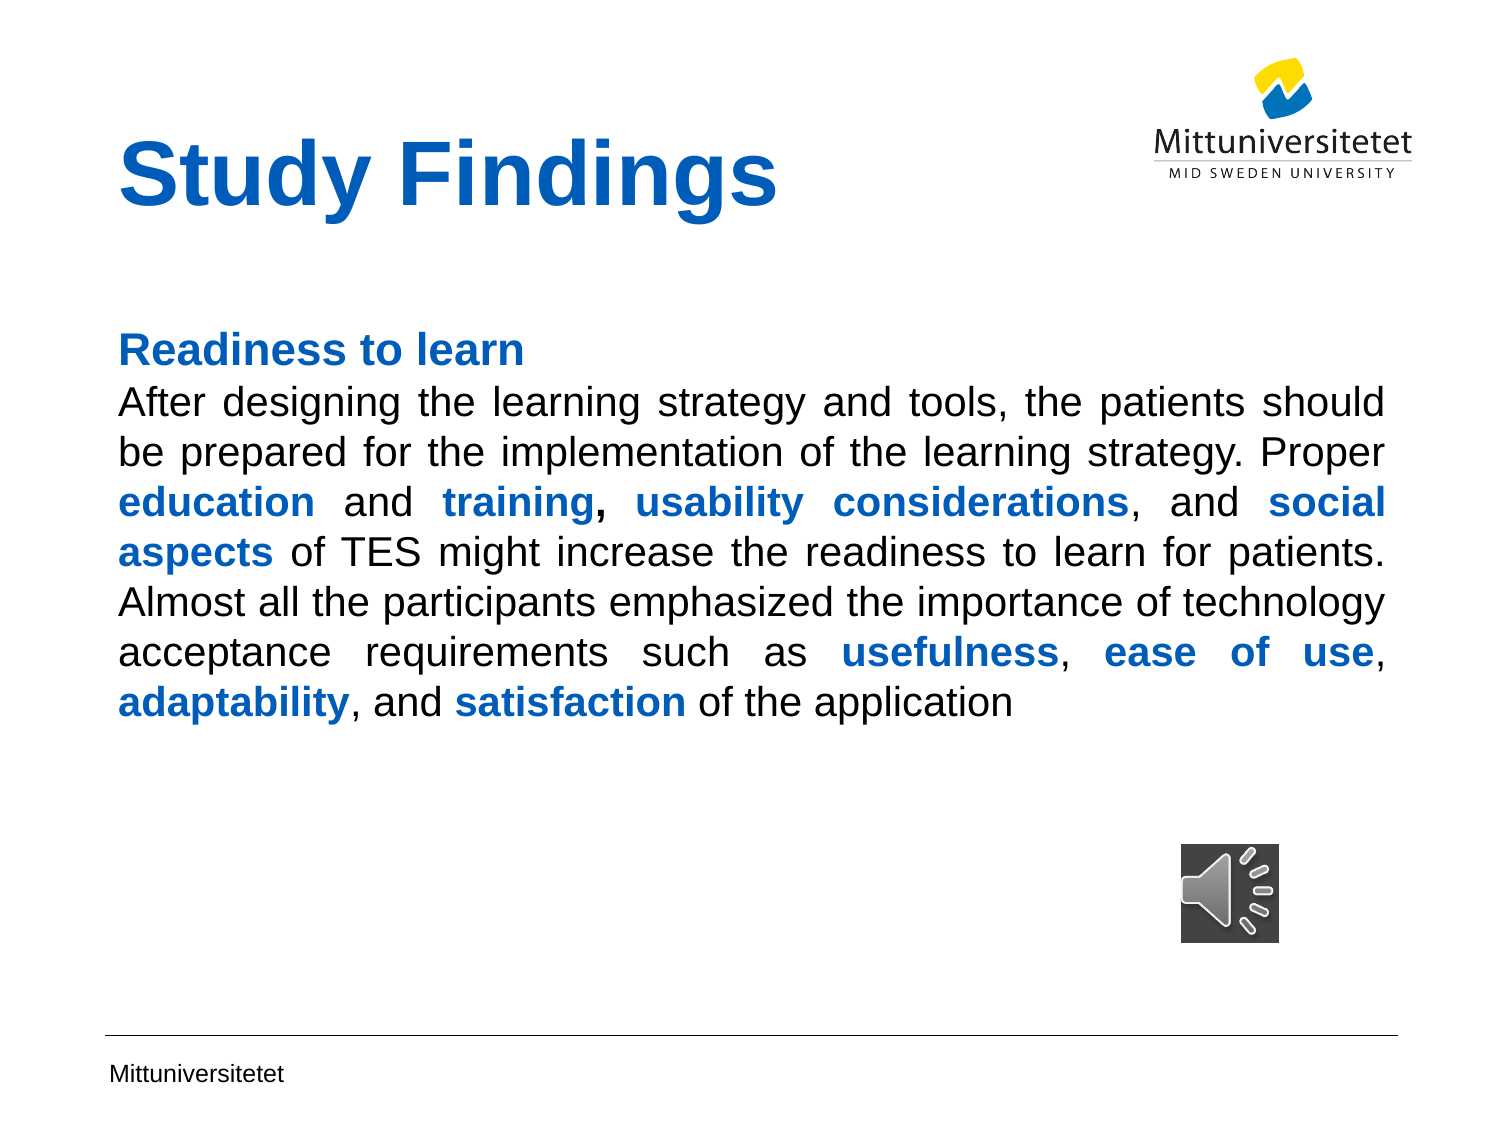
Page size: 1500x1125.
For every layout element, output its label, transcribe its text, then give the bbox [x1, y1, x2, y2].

picture [1179, 843, 1280, 944]
picture [1154, 58, 1412, 178]
list After designing the learning strategy and tools, the patients should be prepared for the implementation of the learning strategy. Proper education and training, usability considerations, and social aspects of TES might increase the readiness to learn for patients. Almost all the participants emphasized the importance of technology acceptance requirements such as usefulness, ease of use, adaptability, and satisfaction of the application [103, 366, 1402, 997]
title Study Findings Readiness to learn [103, 141, 1402, 360]
